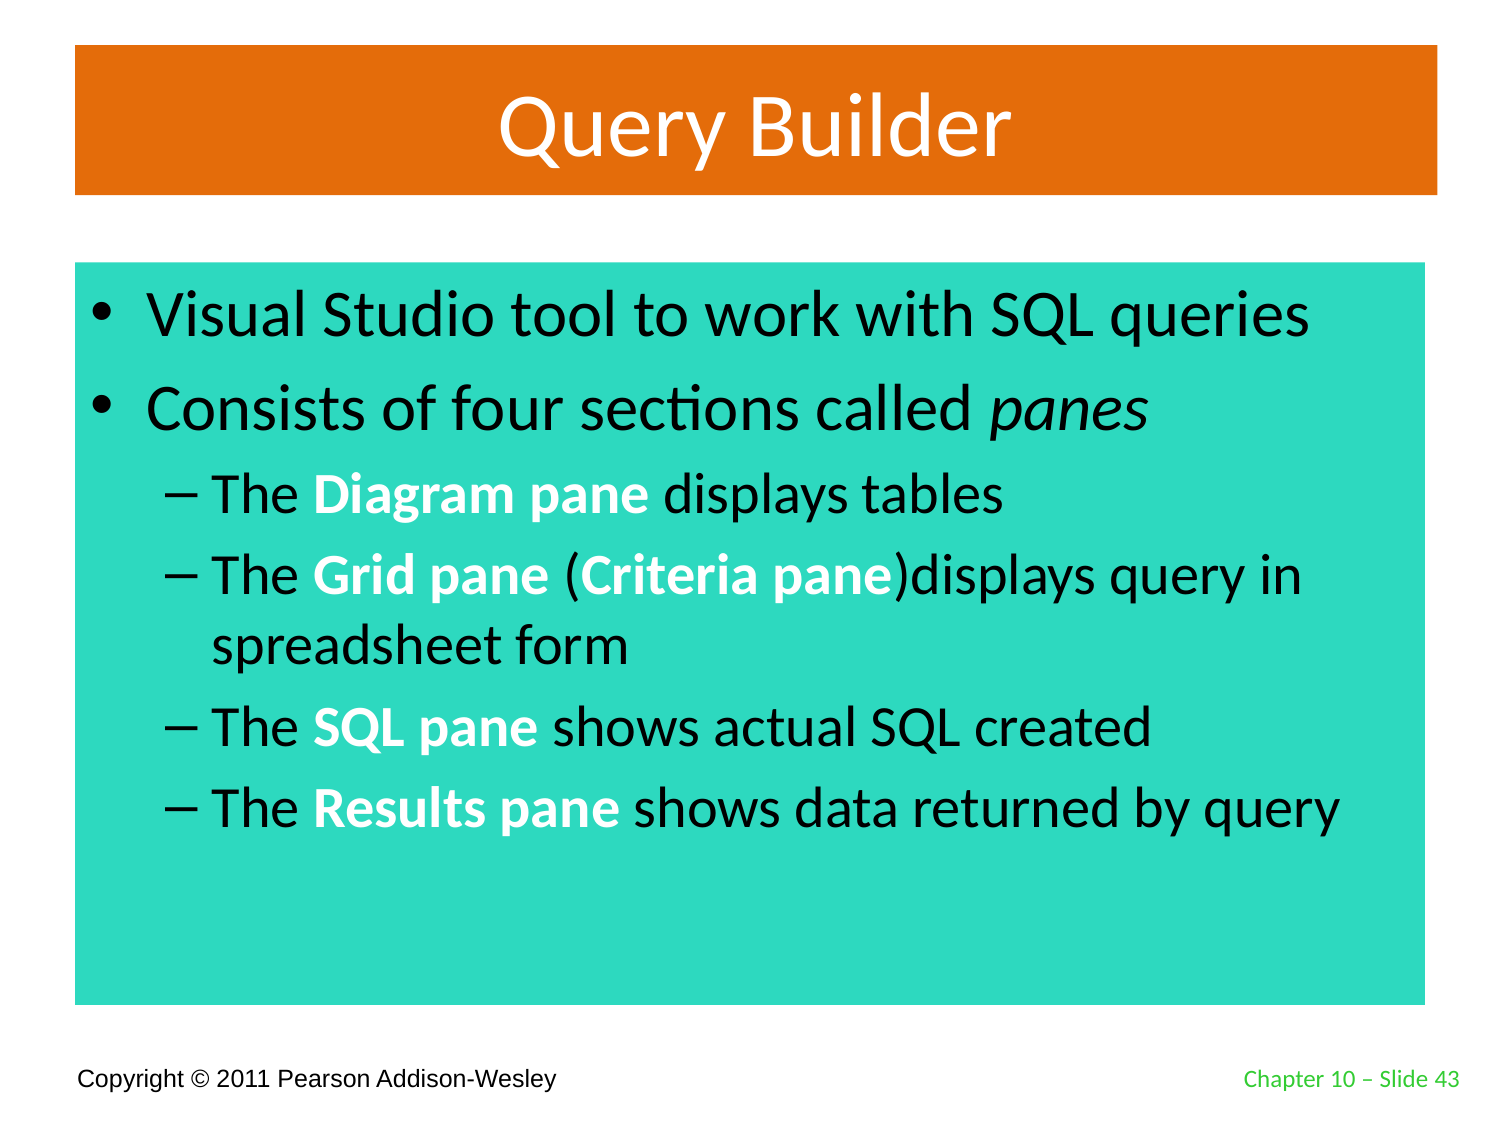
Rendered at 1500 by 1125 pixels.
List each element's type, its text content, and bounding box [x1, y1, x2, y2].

title Query Builder [75, 45, 1438, 196]
slide_number Chapter 10 – Slide 43 [1162, 1024, 1476, 1101]
list Visual Studio tool to work with SQL queries Consists of four sections called panes The Diagram pane displays tables The Grid pane (Criteria pane)displays query in spreadsheet form The SQL pane shows actual SQL created The Results pane shows data returned by query [75, 262, 1425, 1005]
